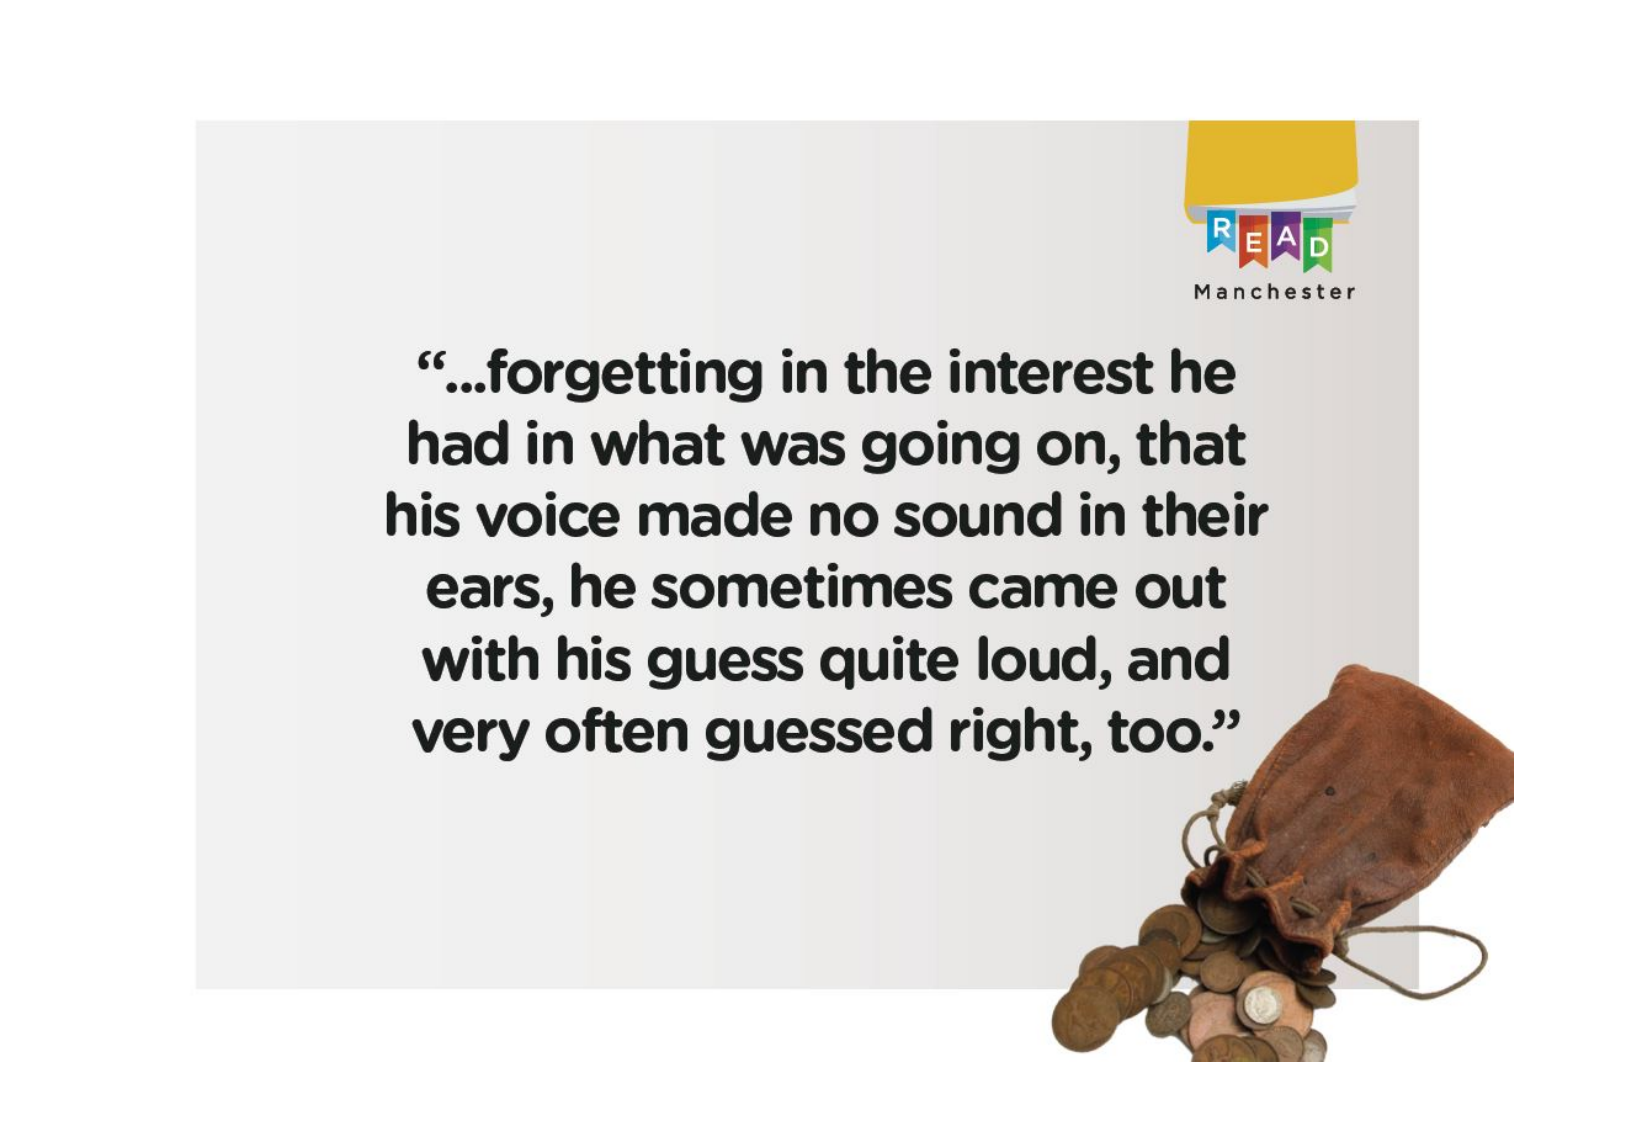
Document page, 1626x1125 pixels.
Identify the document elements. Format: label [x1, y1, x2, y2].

list [111, 59, 1514, 1062]
